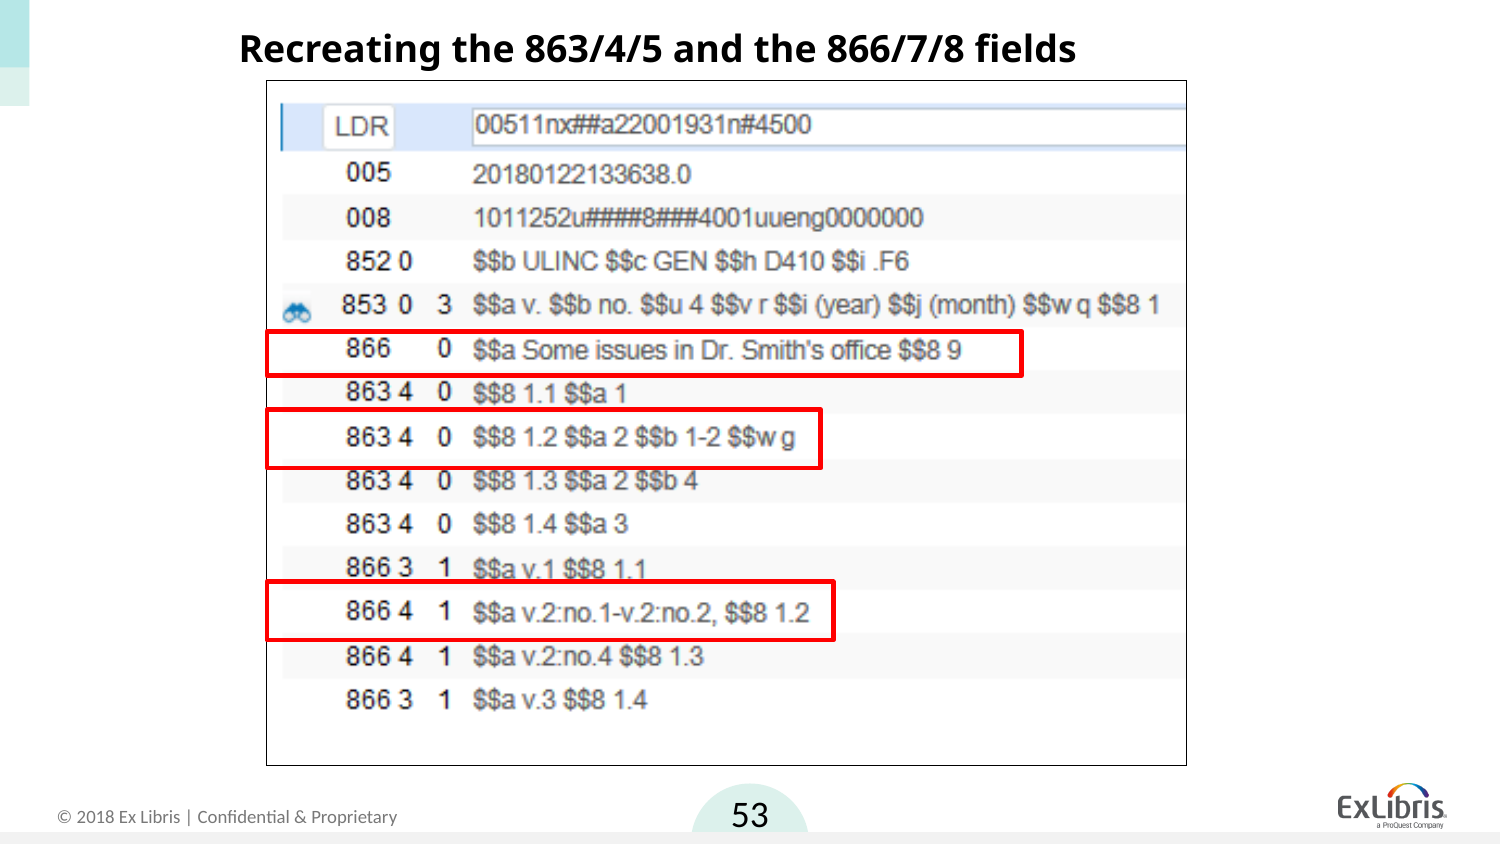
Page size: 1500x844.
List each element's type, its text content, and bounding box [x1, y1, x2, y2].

text_box Recreating the 863/4/5 and the 866/7/8 fields [227, 14, 1283, 81]
picture [1338, 783, 1447, 829]
text_box 53 [716, 783, 784, 843]
picture [266, 80, 1187, 766]
